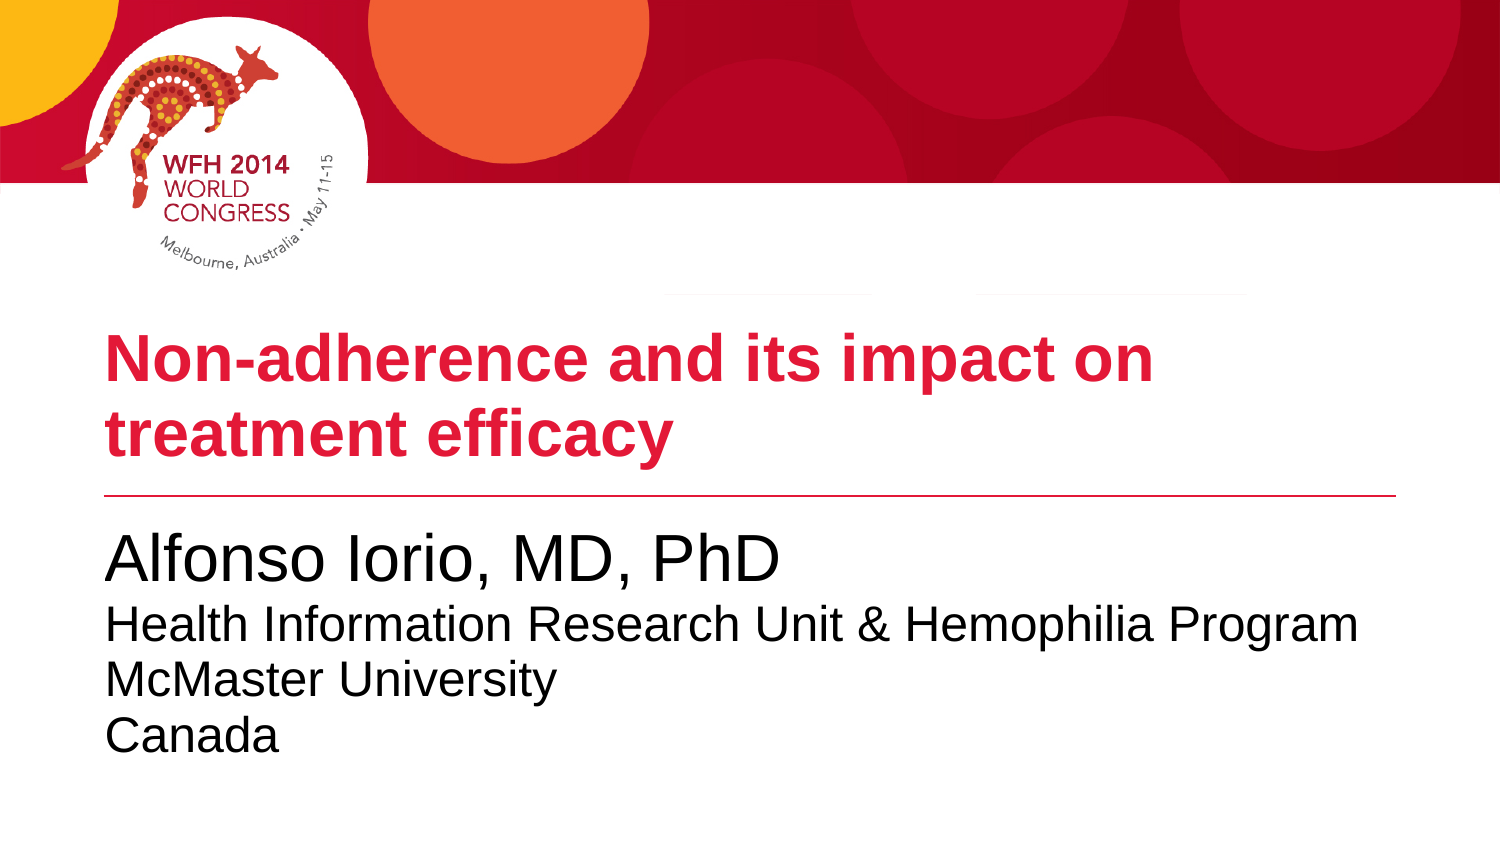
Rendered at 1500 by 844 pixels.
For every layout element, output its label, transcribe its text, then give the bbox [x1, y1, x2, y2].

table_header Non-adherence and its impact on treatment efficacy [105, 322, 1394, 495]
picture [0, 0, 1500, 295]
table_cell Alfonso Iorio, MD, PhD Health Information Research Unit & Hemophilia Program McMaster University Canada [105, 497, 1394, 808]
